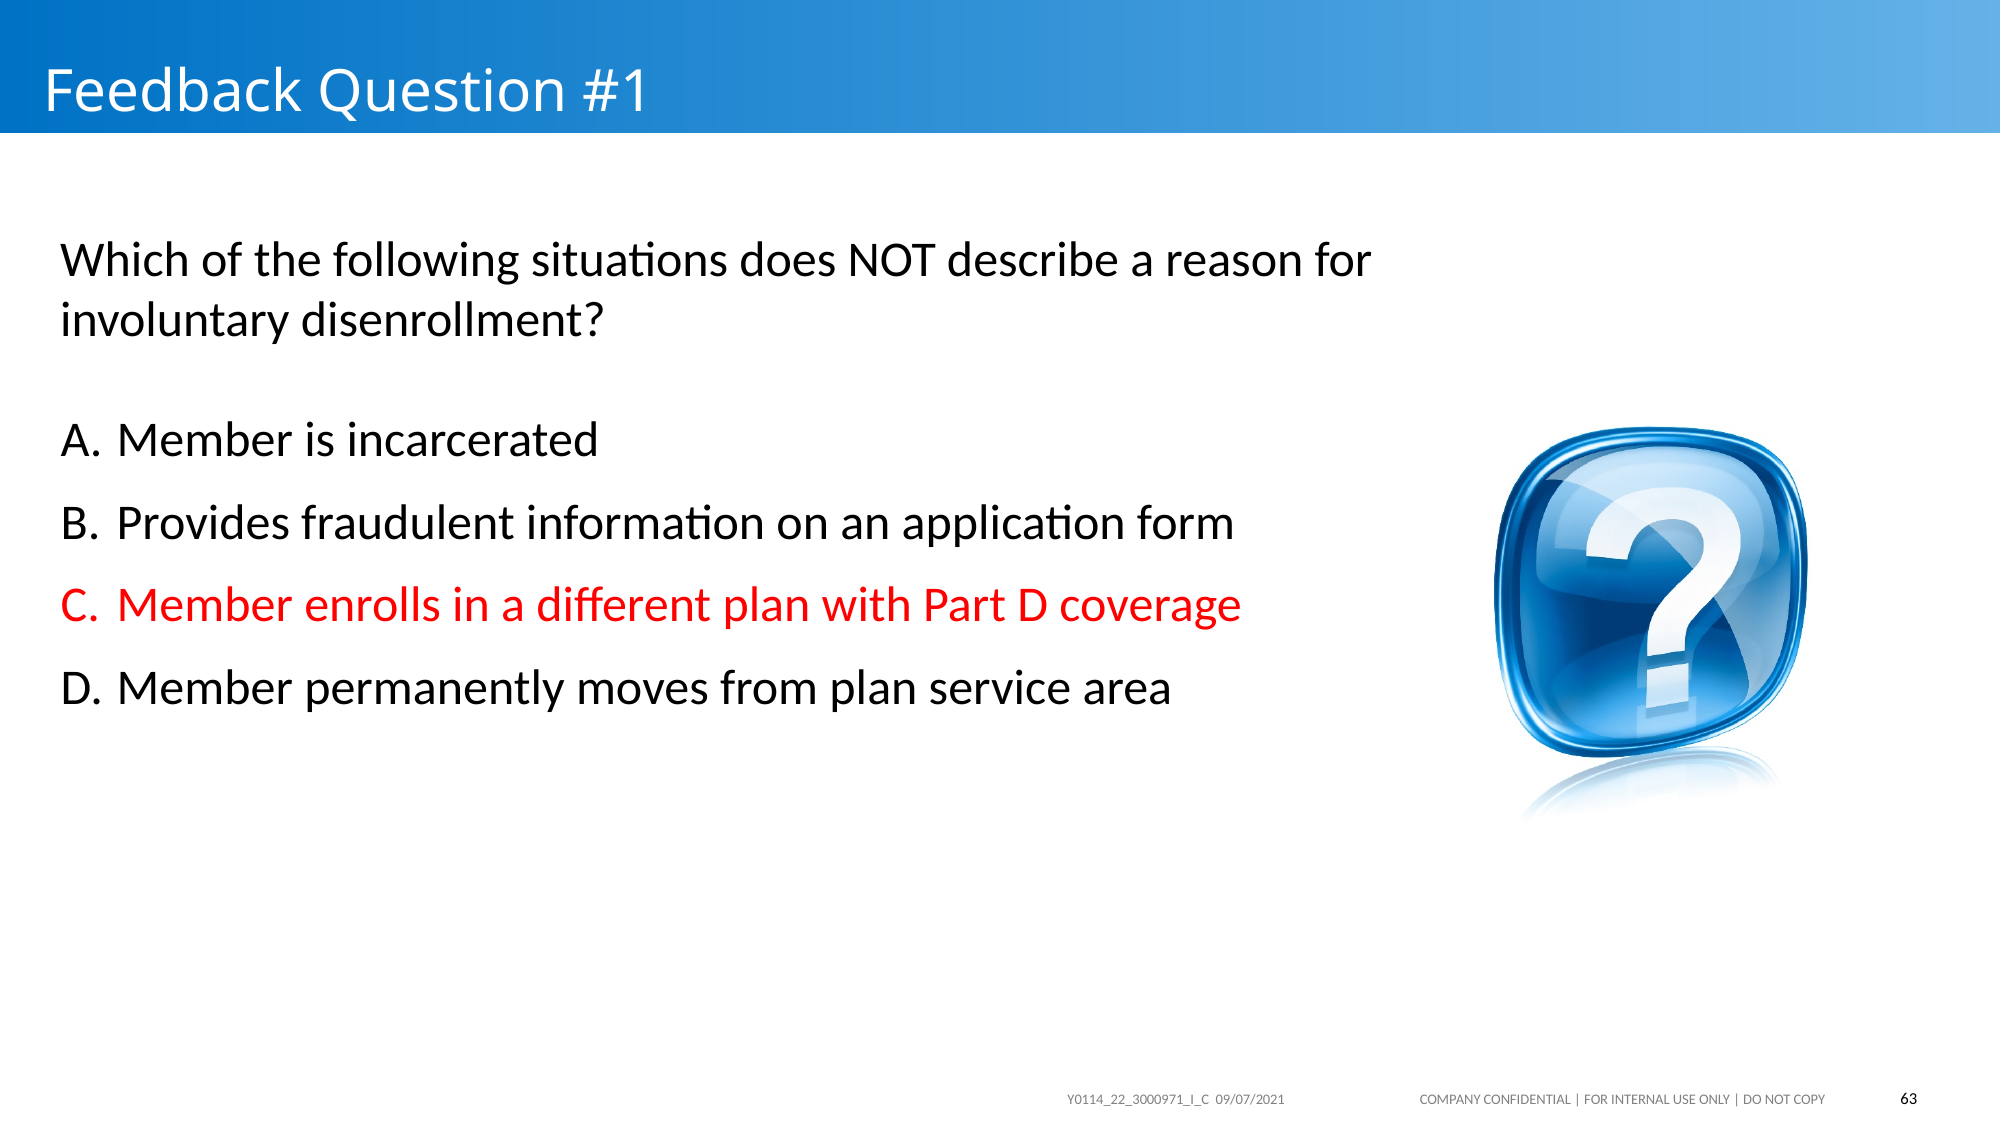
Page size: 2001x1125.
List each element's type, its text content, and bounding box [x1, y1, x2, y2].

slide_number 63 [1851, 1075, 1933, 1122]
picture [1428, 380, 1880, 831]
text_box Which of the following situations does NOT describe a reason for involuntary disenrollment? Member is incarcerated Provides fraudulent information on an application form Member enrolls in a different plan with Part D coverage Member permanently moves from plan service area [45, 219, 1399, 950]
title Feedback Question #1 [43, 0, 1769, 132]
